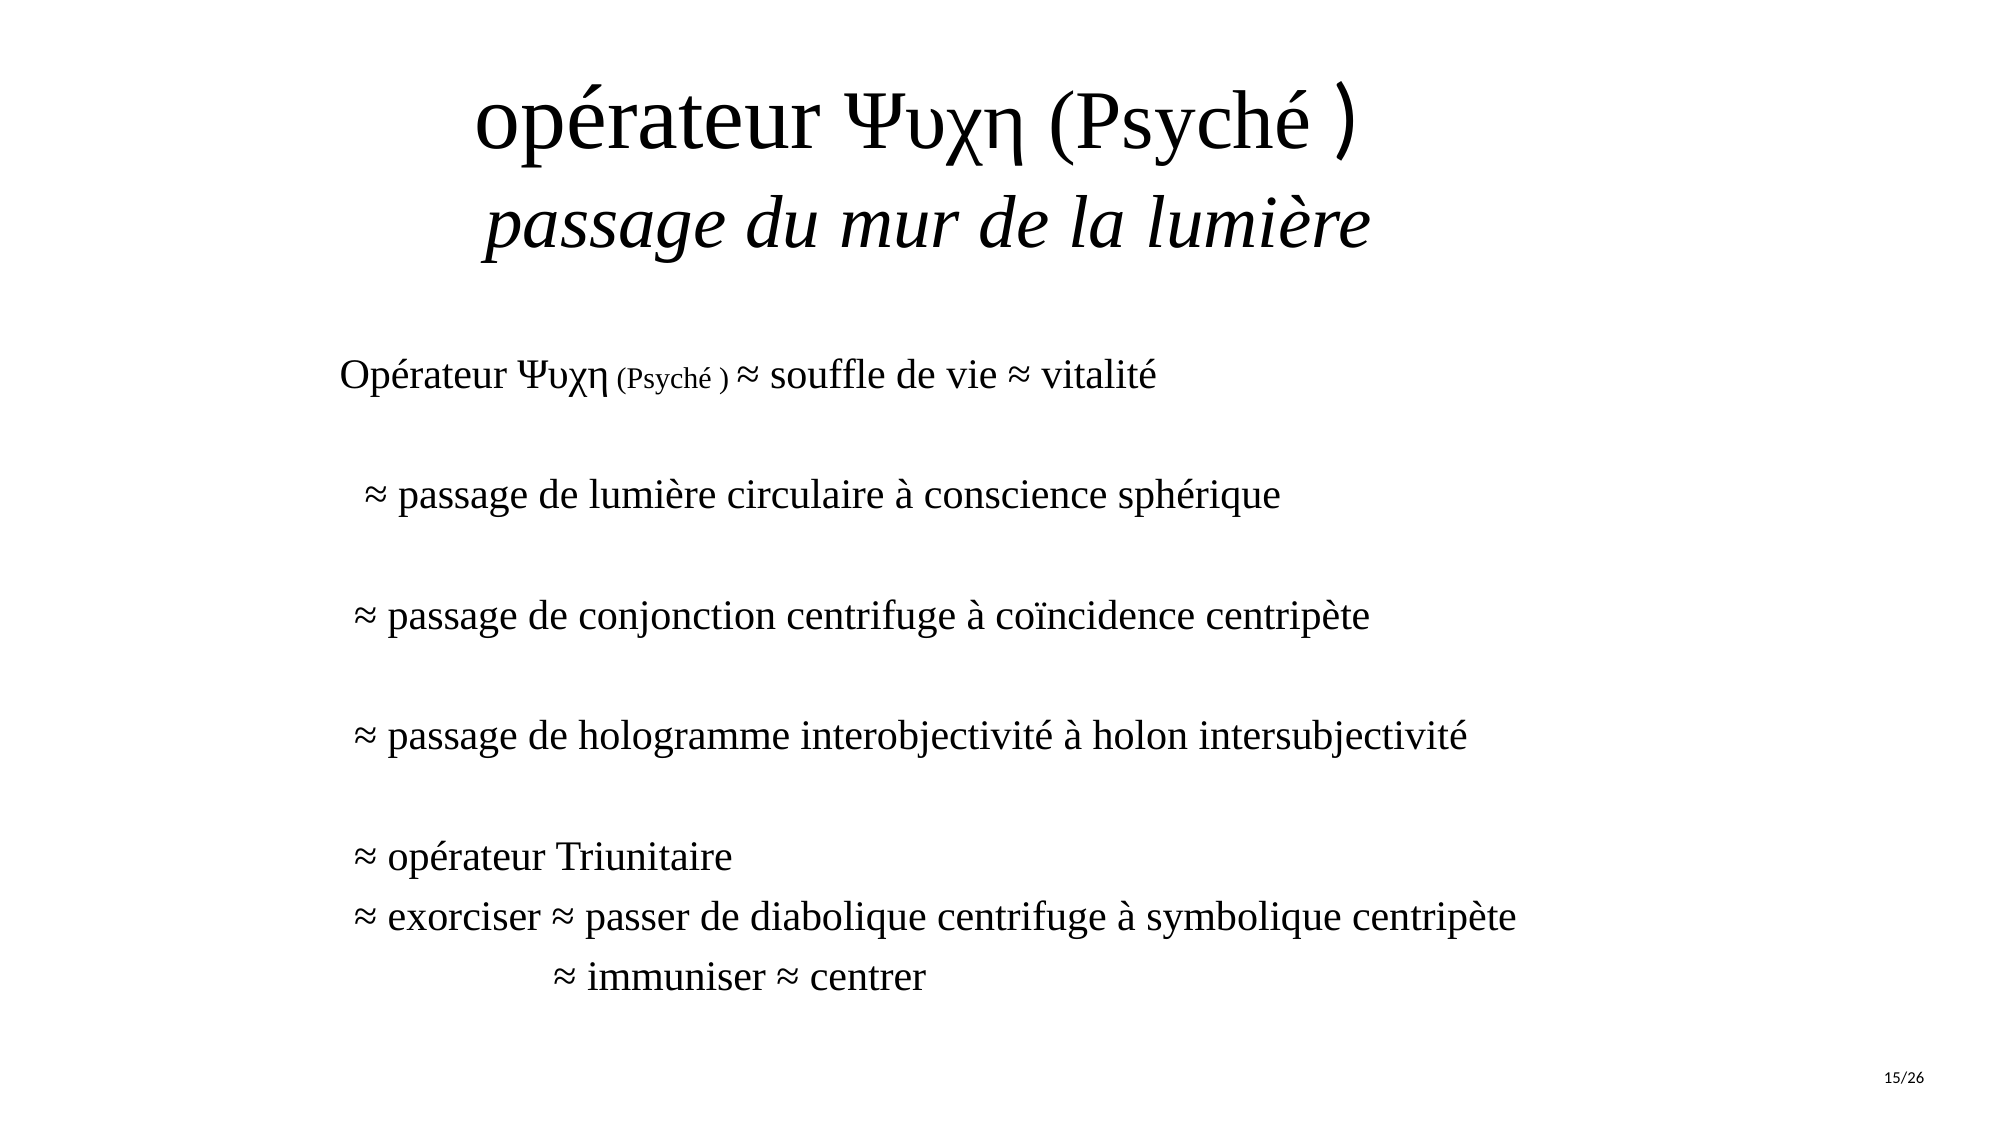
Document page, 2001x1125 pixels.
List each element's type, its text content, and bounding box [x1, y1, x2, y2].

text_box 15/26 [1869, 1059, 1948, 1115]
title opérateur Ψυχη (Psyché ) passage du mur de la lumière [137, 59, 1863, 278]
list Opérateur Ψυχη (Psyché ) ≈ souffle de vie ≈ vitalité ≈ passage de lumière circulaire à conscience sphérique ≈ passage de conjonction centrifuge à coïncidence centripète ≈ passage de hologramme interobjectivité à holon intersubjectivité ≈ opérateur Triunitaire ≈ exorciser ≈ passer de diabolique centrifuge à symbolique centripète ≈ immuniser ≈ centrer [286, 345, 1863, 1014]
